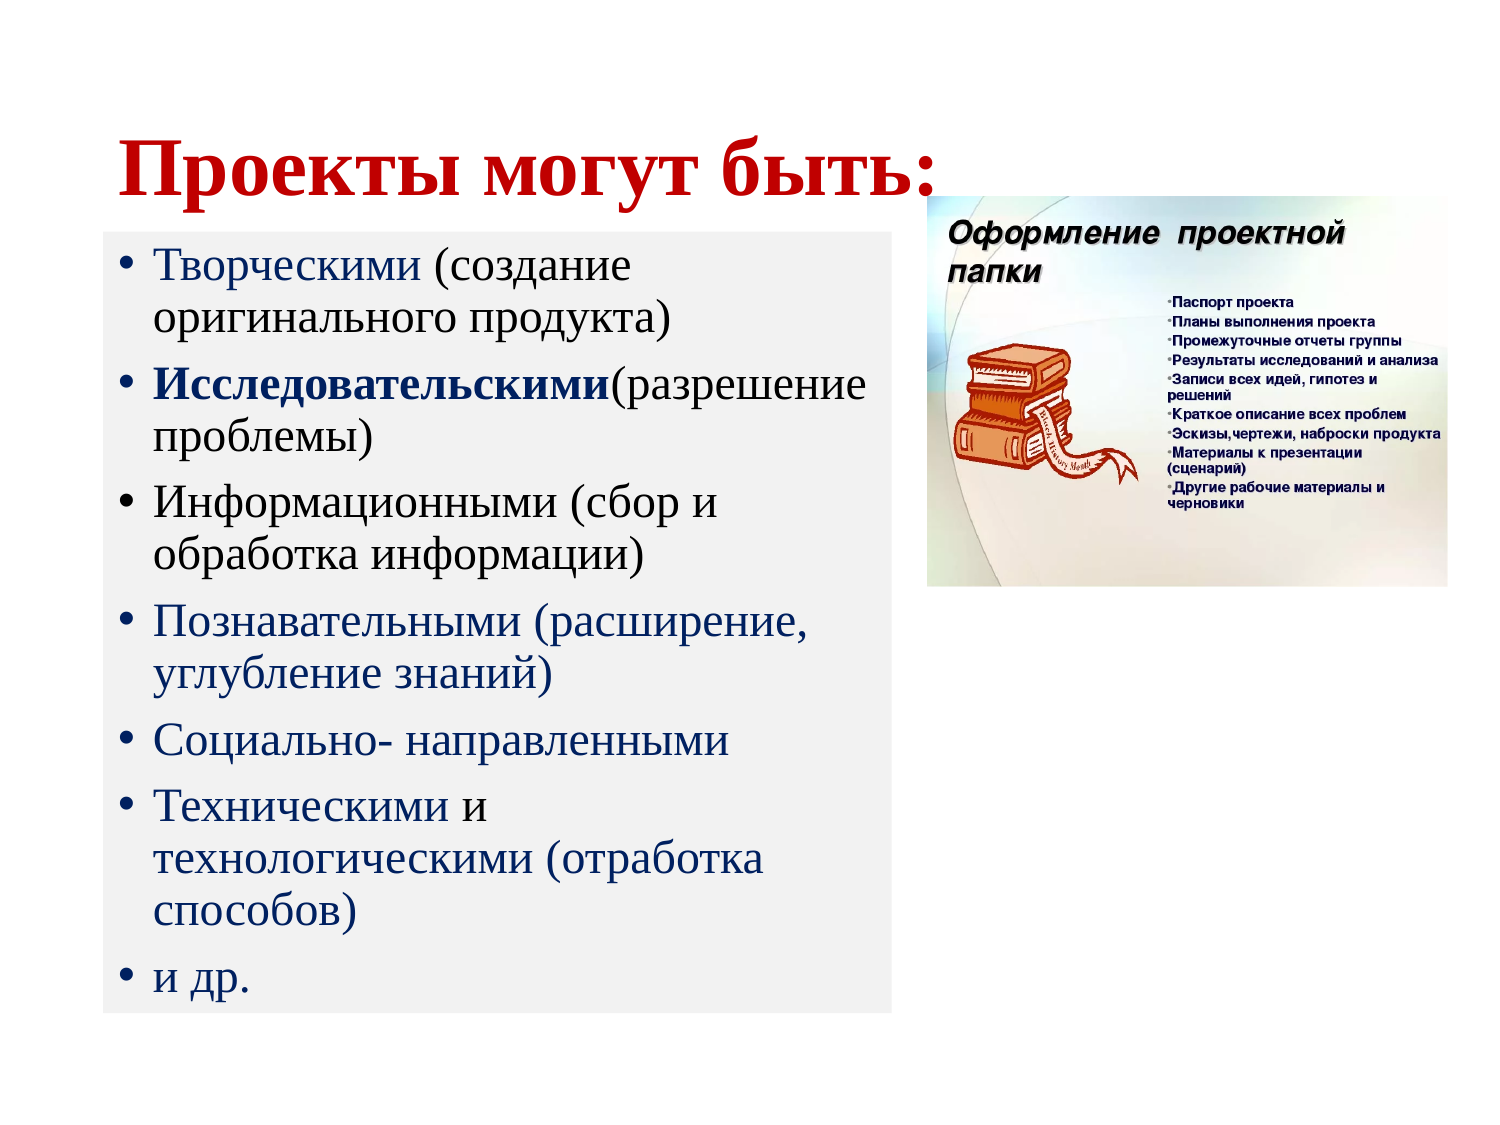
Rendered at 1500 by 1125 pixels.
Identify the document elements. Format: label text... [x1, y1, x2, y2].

list Творческими (создание оригинального продукта) Исследовательскими(разрешение проблемы) Информационными (сбор и обработка информации) Познавательными (расширение, углубление знаний) Социально- направленными Техническими и технологическими (отработка способов) и др. [103, 231, 892, 1014]
picture [927, 196, 1448, 587]
title Проекты могут быть: [103, 59, 1397, 278]
